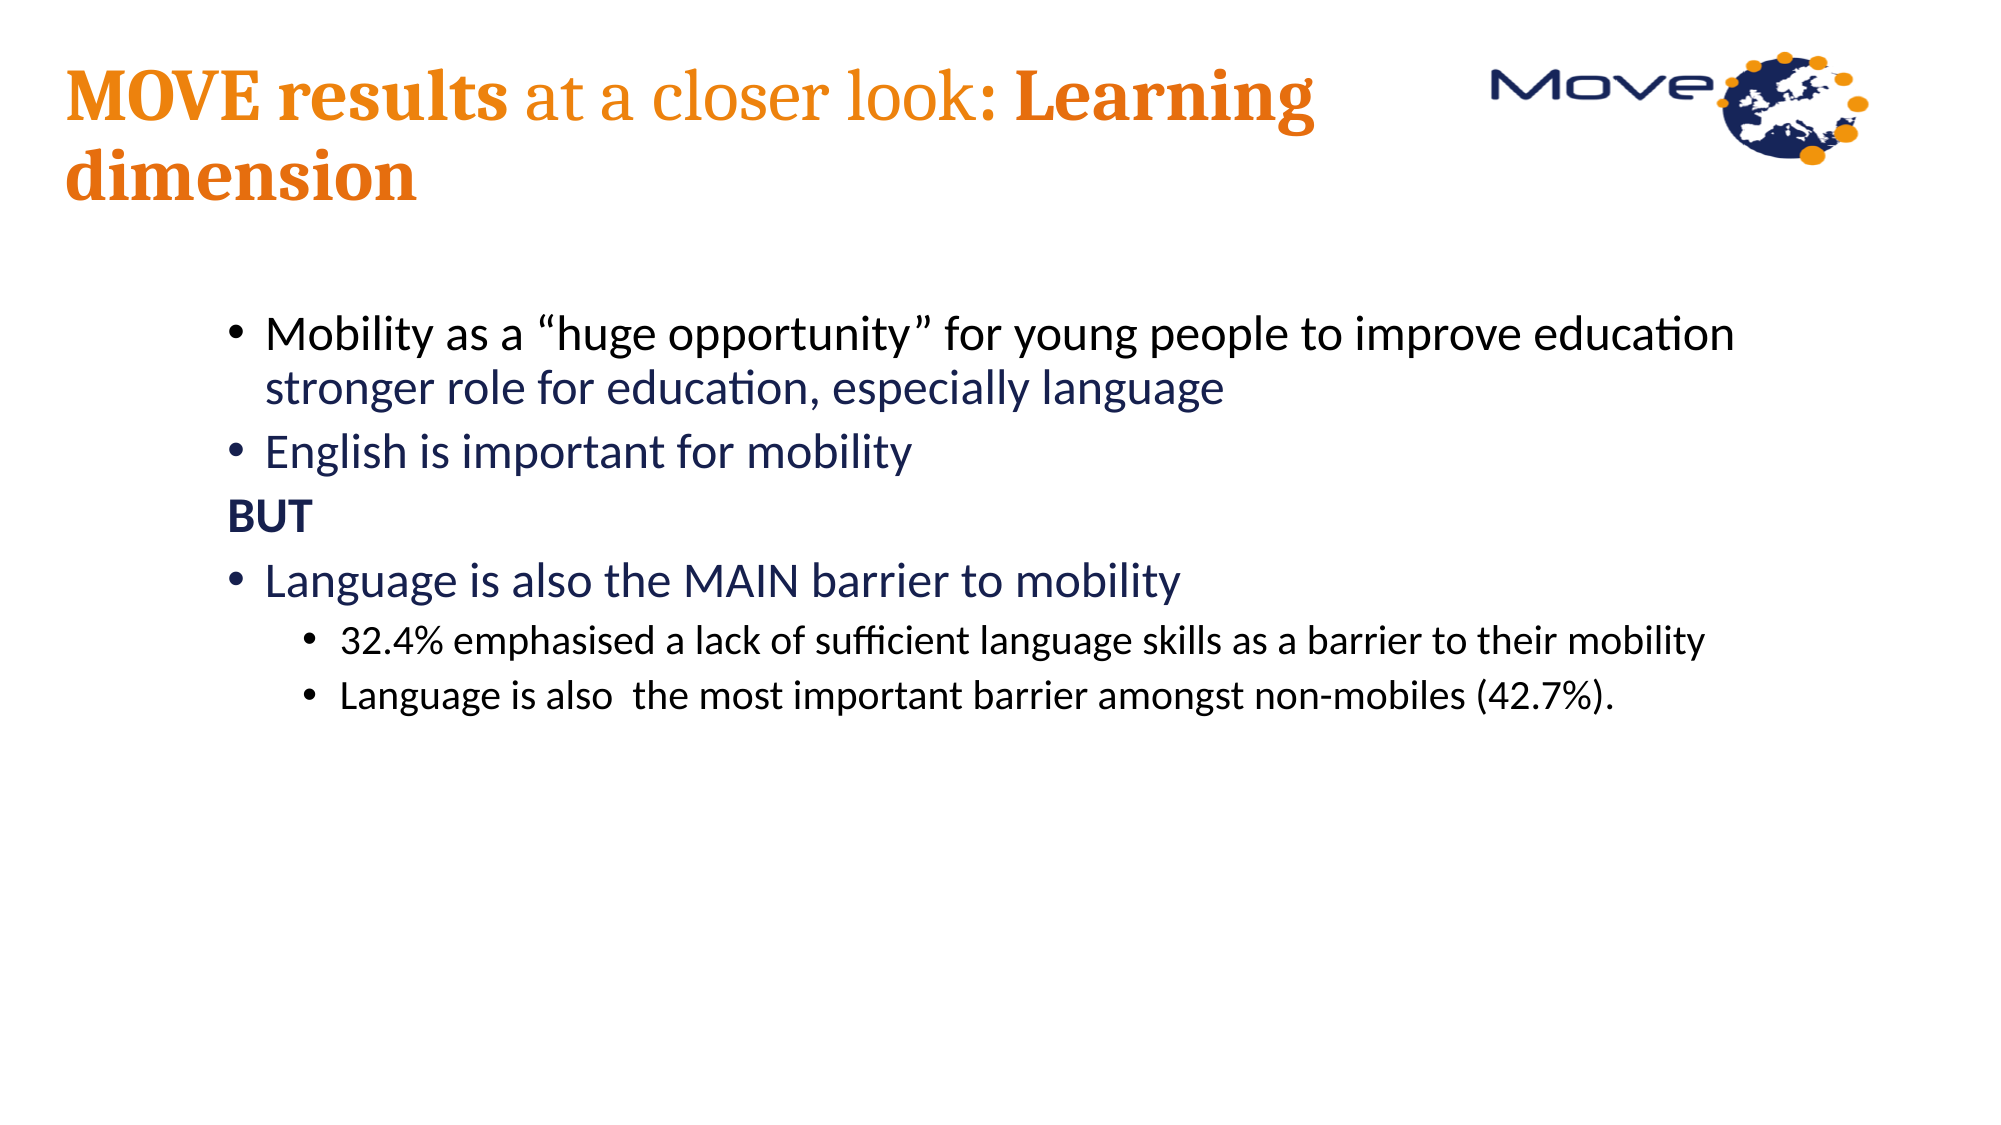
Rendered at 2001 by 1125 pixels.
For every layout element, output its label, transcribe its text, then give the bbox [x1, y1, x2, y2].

list Mobility as a “huge opportunity” for young people to improve education stronger role for education, especially language English is important for mobility BUT Language is also the MAIN barrier to mobility 32.4% emphasised a lack of sufficient language skills as a barrier to their mobility Language is also the most important barrier amongst non-mobiles (42.7%). [137, 299, 1863, 1014]
picture [1488, 48, 1873, 168]
title MOVE results at a closer look: Learning dimension [49, 48, 1661, 225]
